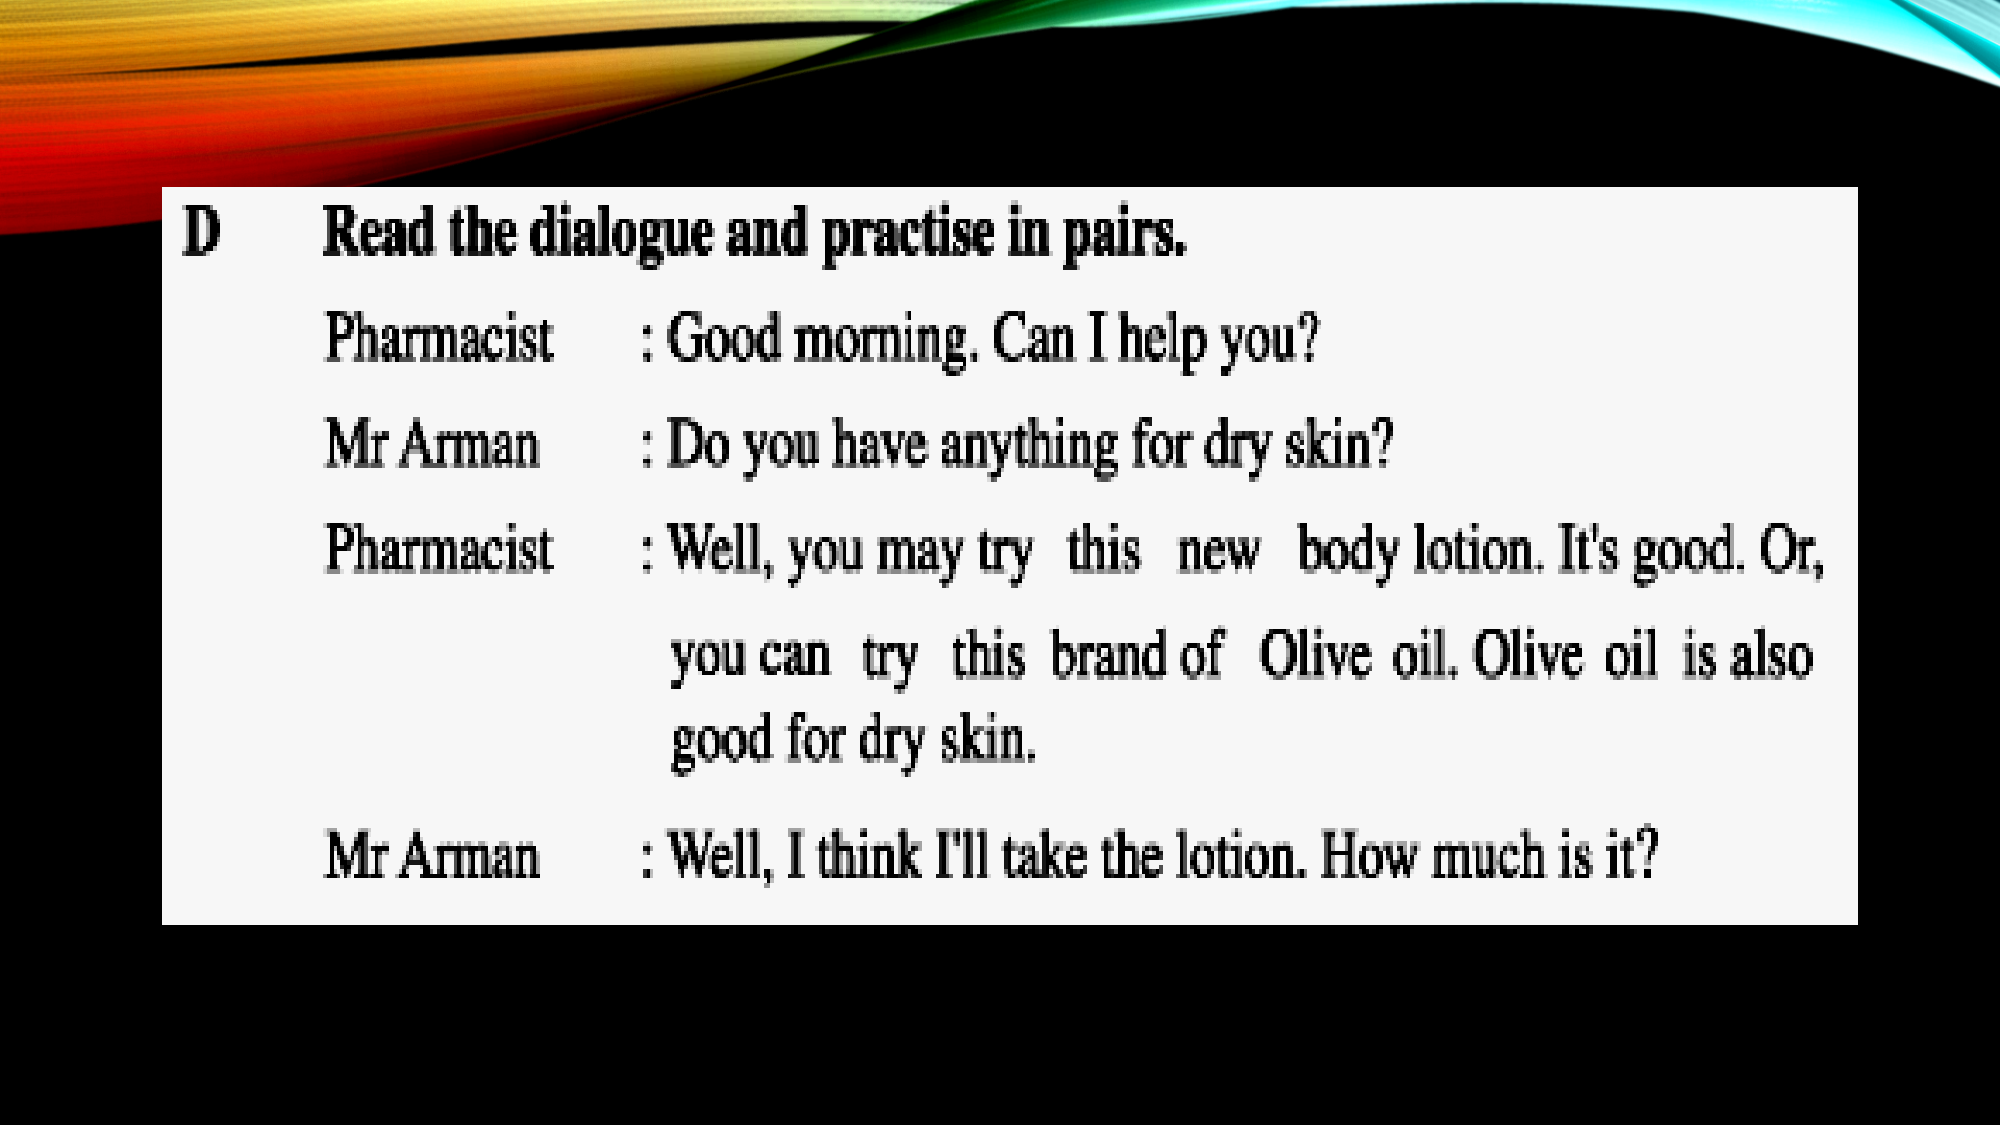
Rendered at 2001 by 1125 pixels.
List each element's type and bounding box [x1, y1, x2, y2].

picture [0, 0, 2000, 926]
